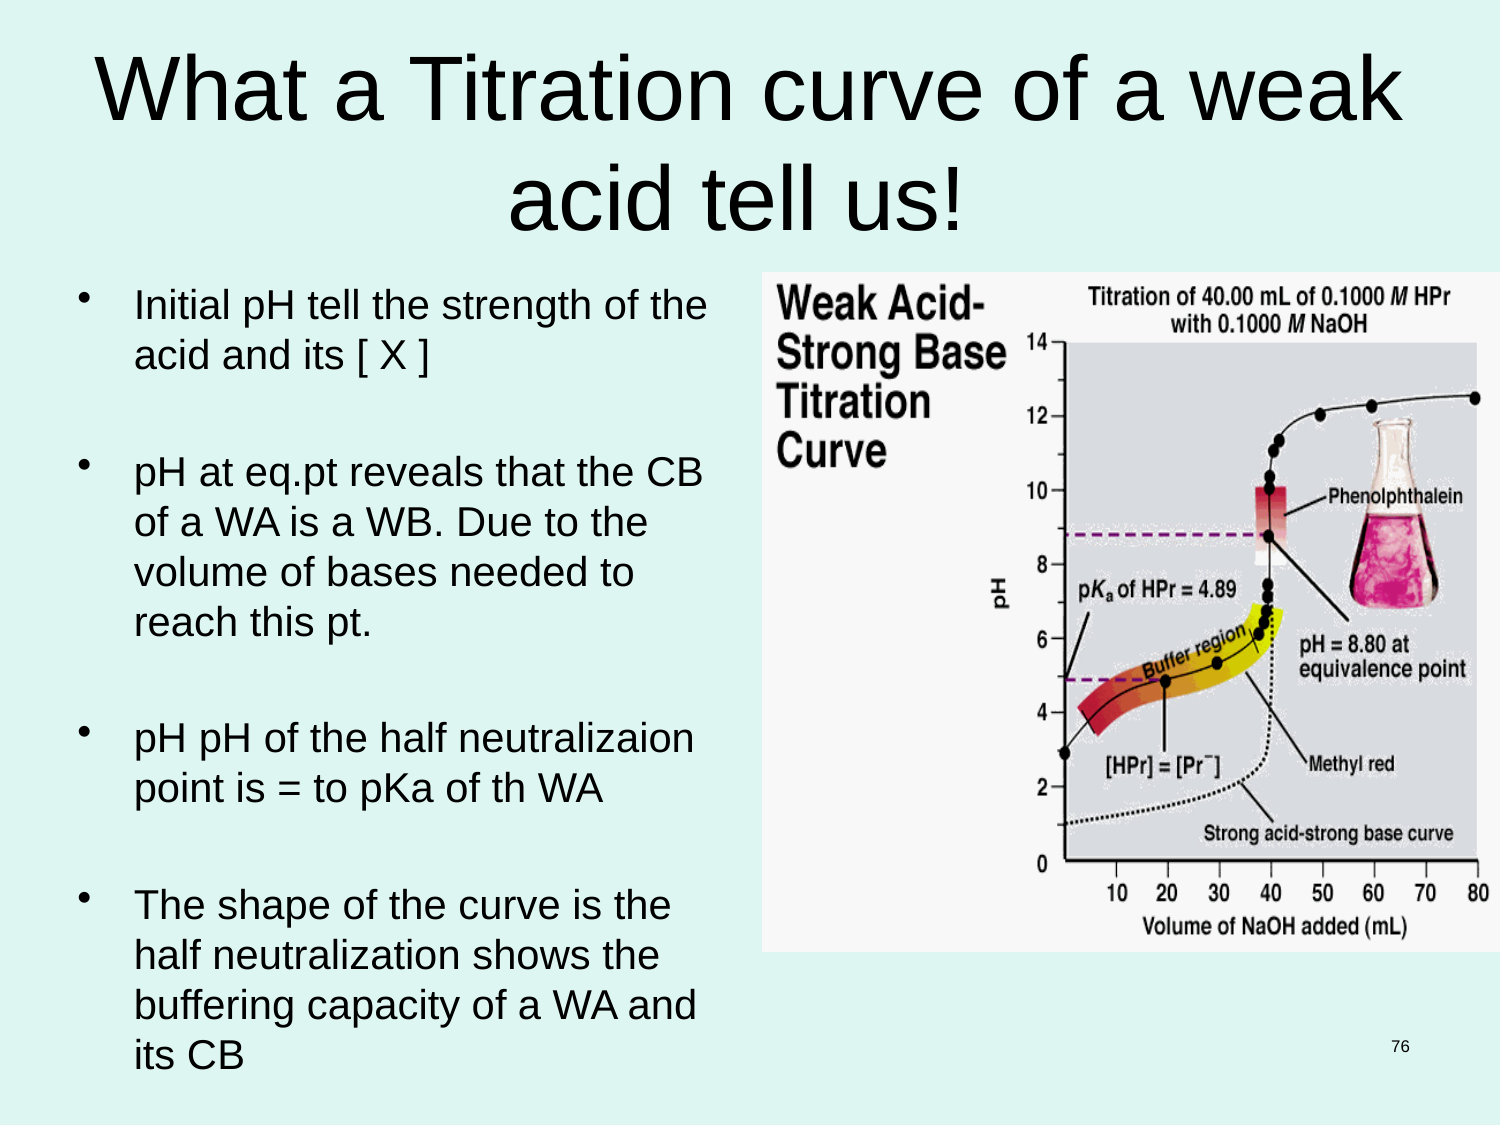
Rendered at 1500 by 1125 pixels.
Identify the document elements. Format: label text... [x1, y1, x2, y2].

title What a Titration curve of a weak acid tell us! [75, 45, 1425, 233]
list Initial pH tell the strength of the acid and its [ X ] pH at eq.pt reveals that the CB of a WA is a WB. Due to the volume of bases needed to reach this pt. pH pH of the half neutralizaion point is = to pKa of th WA The shape of the curve is the half neutralization shows the buffering capacity of a WA and its CB [62, 270, 725, 1013]
slide_number 76 [1074, 1024, 1425, 1103]
picture [762, 272, 1500, 952]
